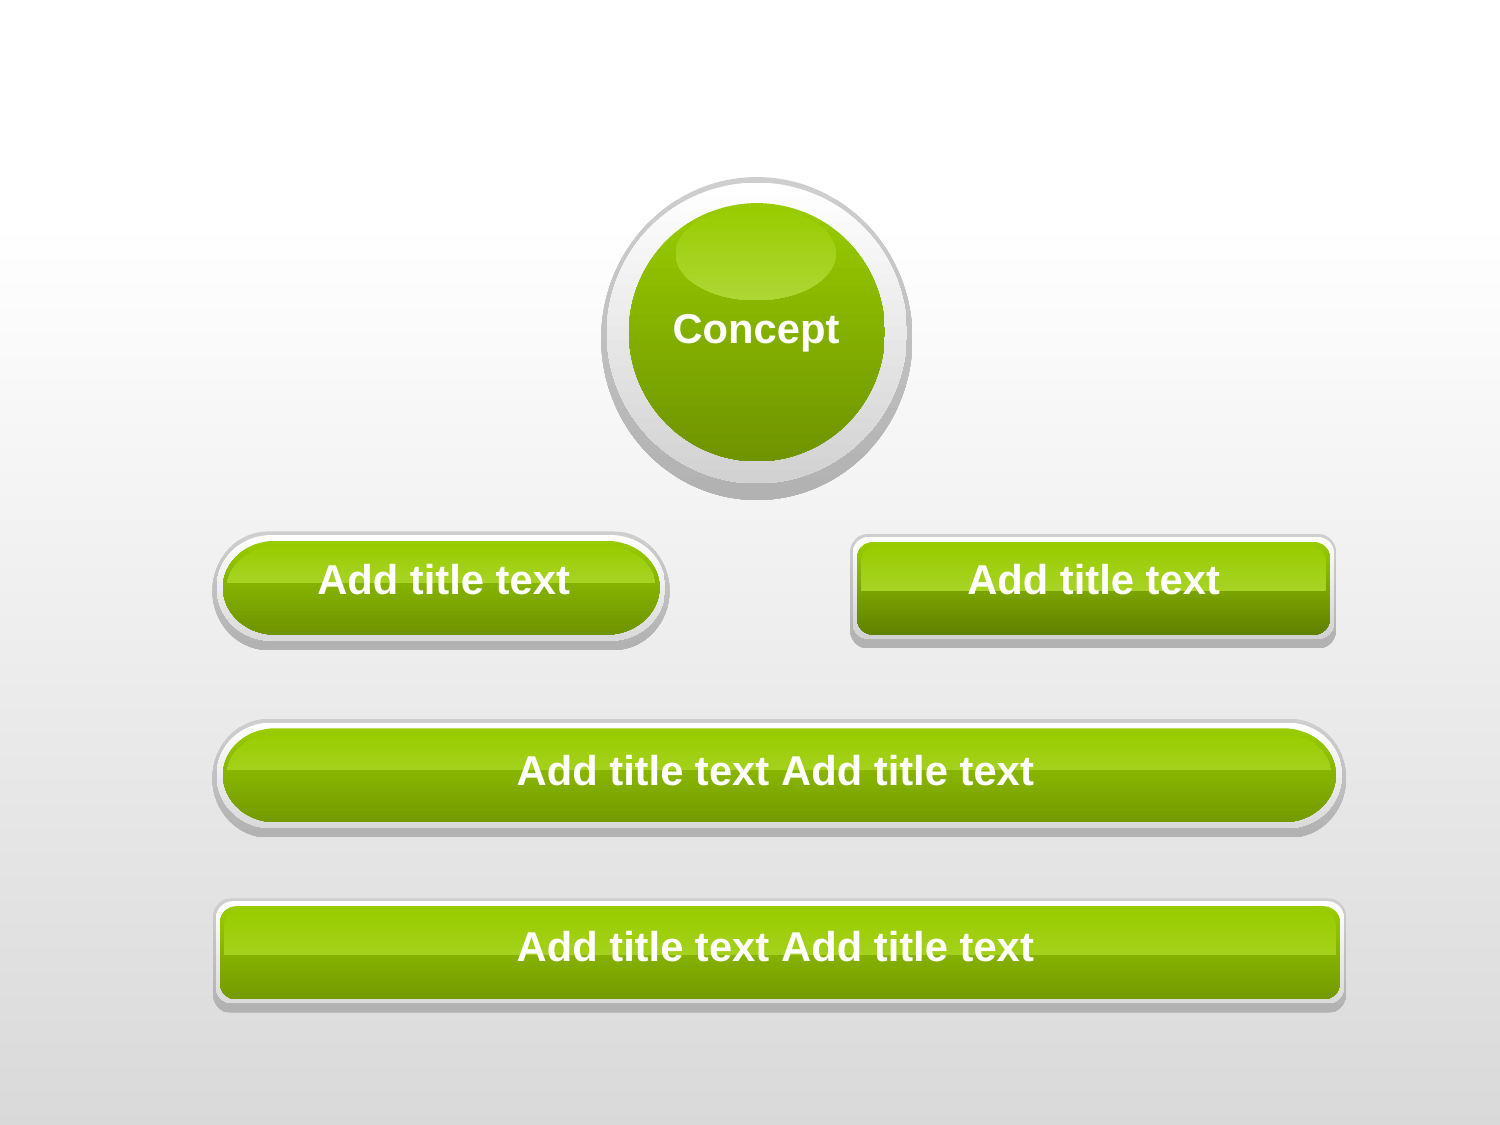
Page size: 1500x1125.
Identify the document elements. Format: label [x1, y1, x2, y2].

text_box [212, 718, 1347, 838]
text_box [212, 898, 1347, 1013]
text_box [212, 531, 670, 651]
text_box [600, 176, 913, 501]
text_box [849, 533, 1337, 649]
